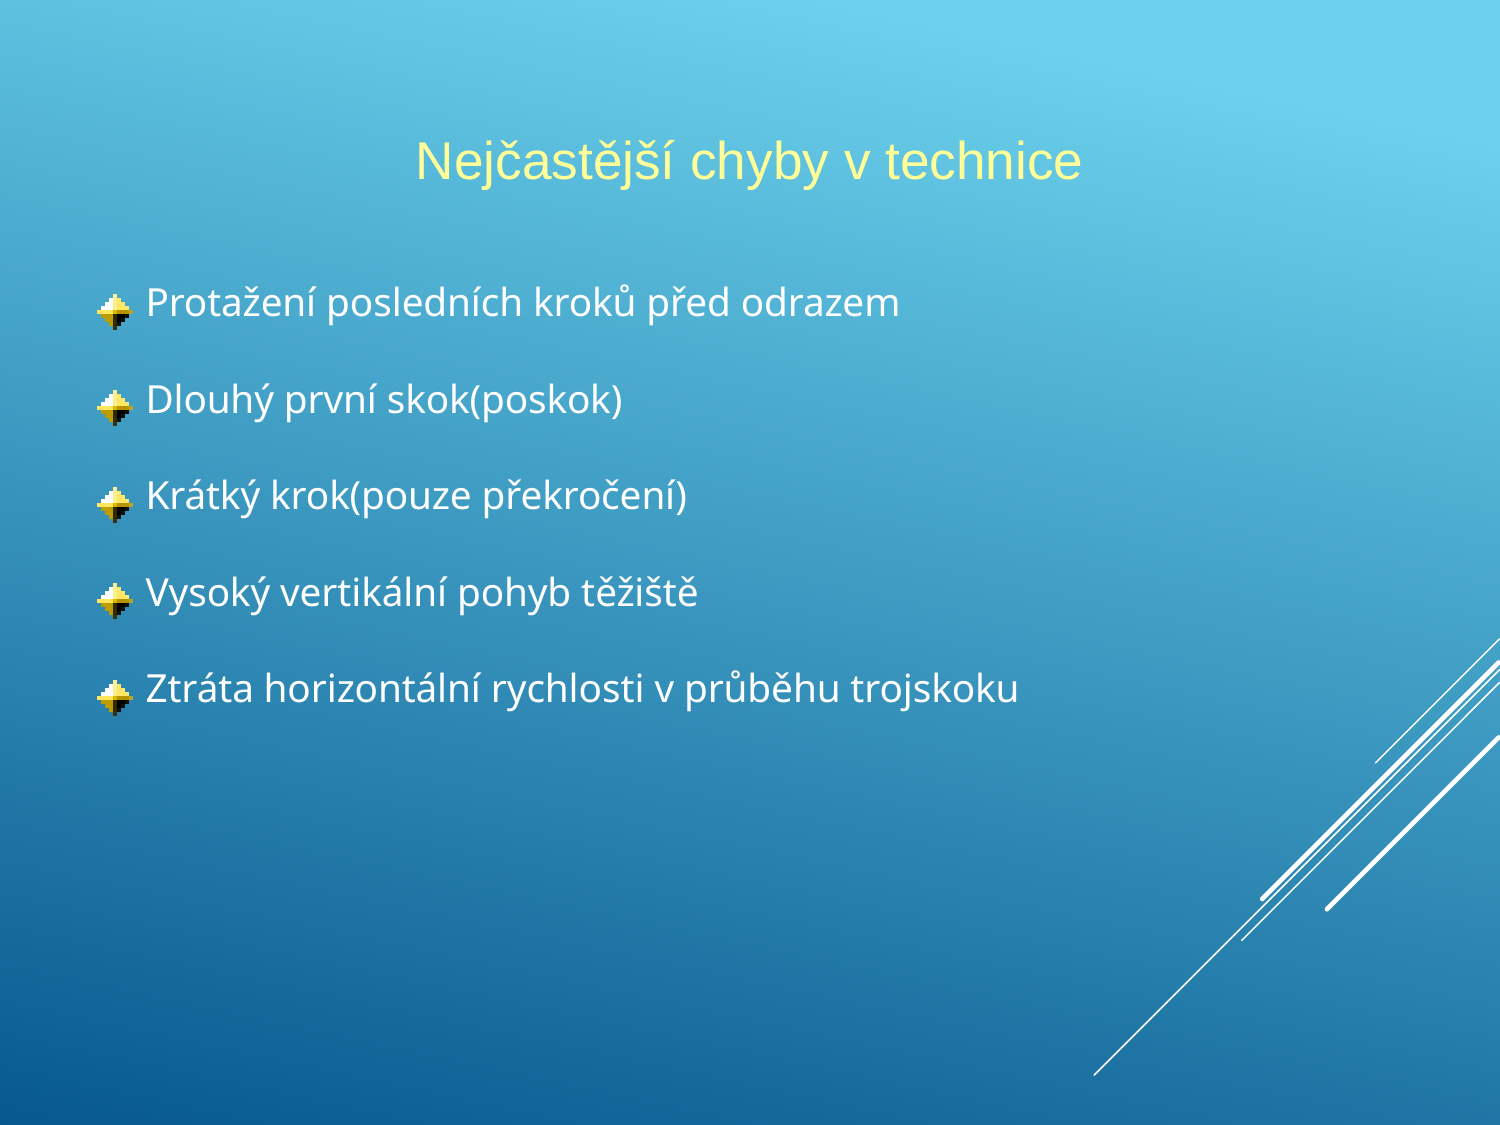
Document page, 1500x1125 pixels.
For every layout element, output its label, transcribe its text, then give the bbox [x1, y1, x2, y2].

picture [89, 383, 137, 430]
picture [89, 286, 137, 334]
picture [89, 479, 137, 527]
text_box Protažení posledních kroků před odrazem Dlouhý první skok(poskok) Krátký krok(pouze překročení) Vysoký vertikální pohyb těžiště Ztráta horizontální rychlosti v průběhu trojskoku [74, 262, 1425, 1006]
picture [89, 672, 137, 720]
picture [89, 576, 137, 623]
text_box Nejčastější chyby v technice [74, 26, 1425, 233]
